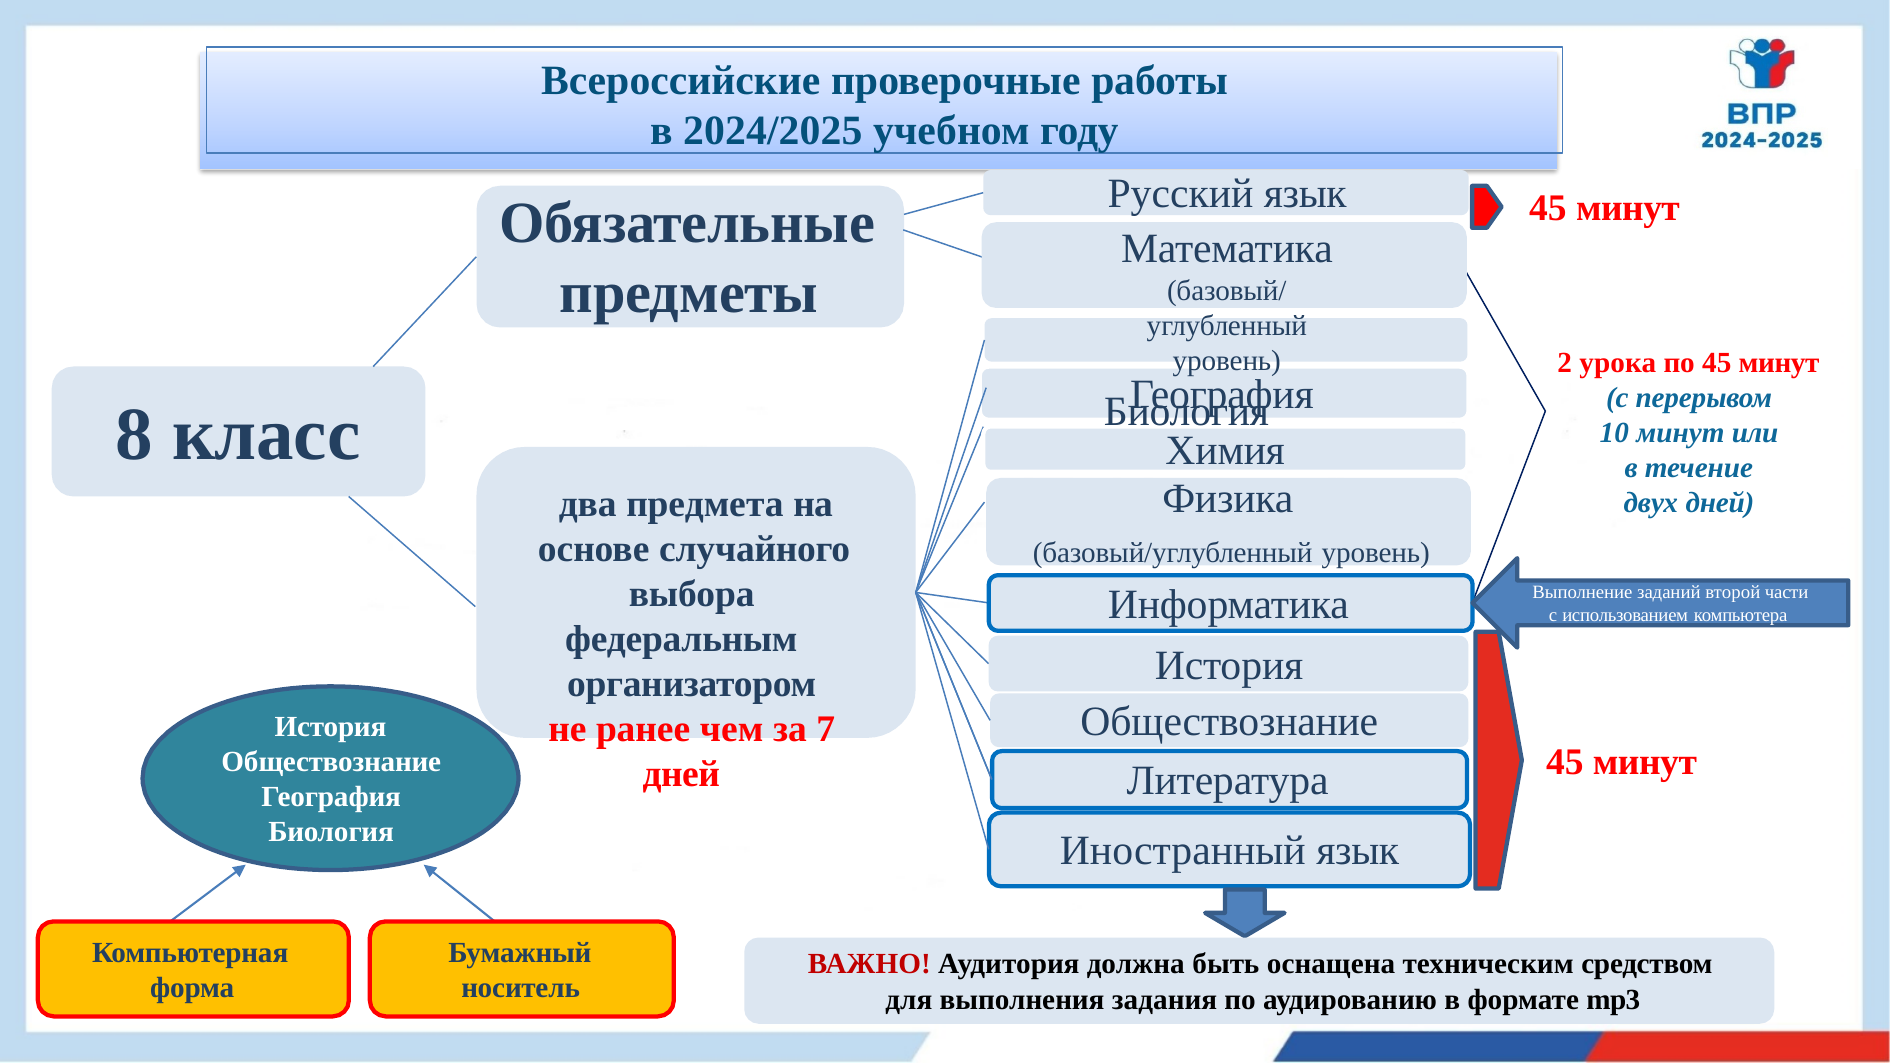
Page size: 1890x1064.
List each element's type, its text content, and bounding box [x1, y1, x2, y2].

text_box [744, 338, 1775, 1024]
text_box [35, 591, 738, 1019]
text_box 2 урока по 45 минут (c перерывом 10 минут или в течение двух дней) [1778, 341, 1826, 519]
text_box 8 класс [113, 382, 164, 475]
picture [0, 0, 1890, 1063]
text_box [902, 183, 1525, 256]
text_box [347, 169, 1470, 256]
text_box [51, 366, 164, 497]
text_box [192, 43, 1565, 195]
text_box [169, 257, 1547, 590]
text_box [1780, 555, 1851, 651]
text_box 45 минут [1529, 180, 1684, 228]
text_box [367, 918, 677, 1019]
